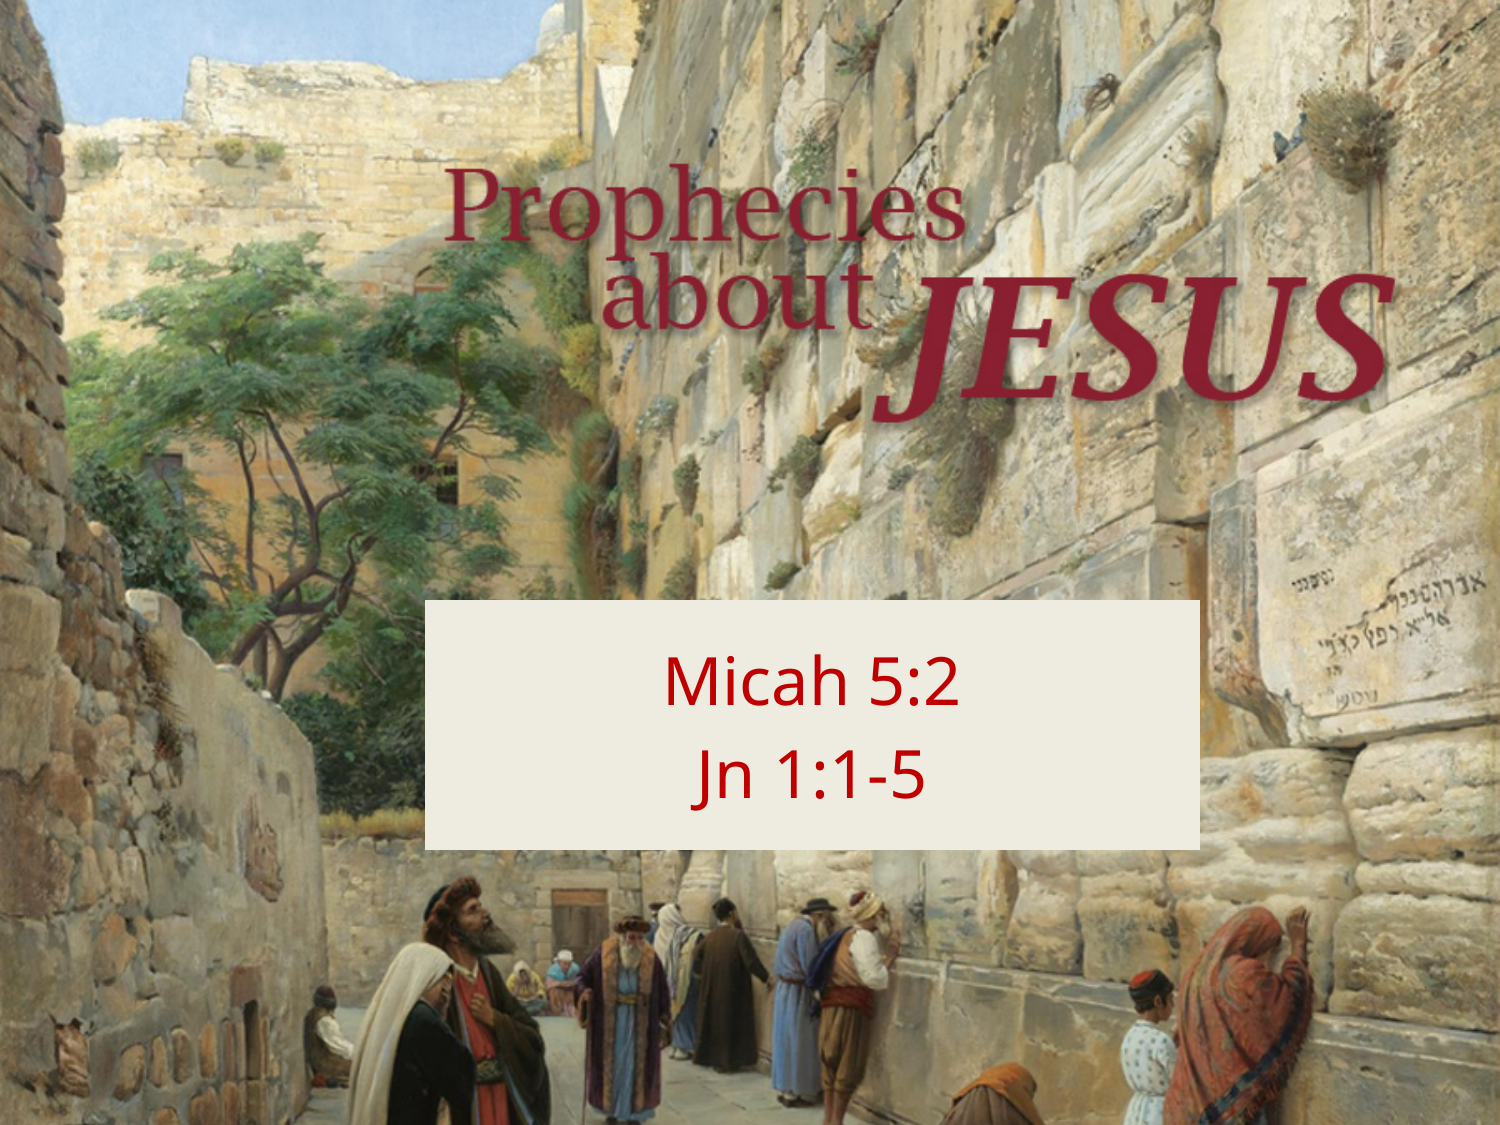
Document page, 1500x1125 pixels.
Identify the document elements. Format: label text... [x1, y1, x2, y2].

list Micah 5:2 Jn 1:1-5 [425, 600, 1200, 850]
picture [0, 0, 1500, 1125]
